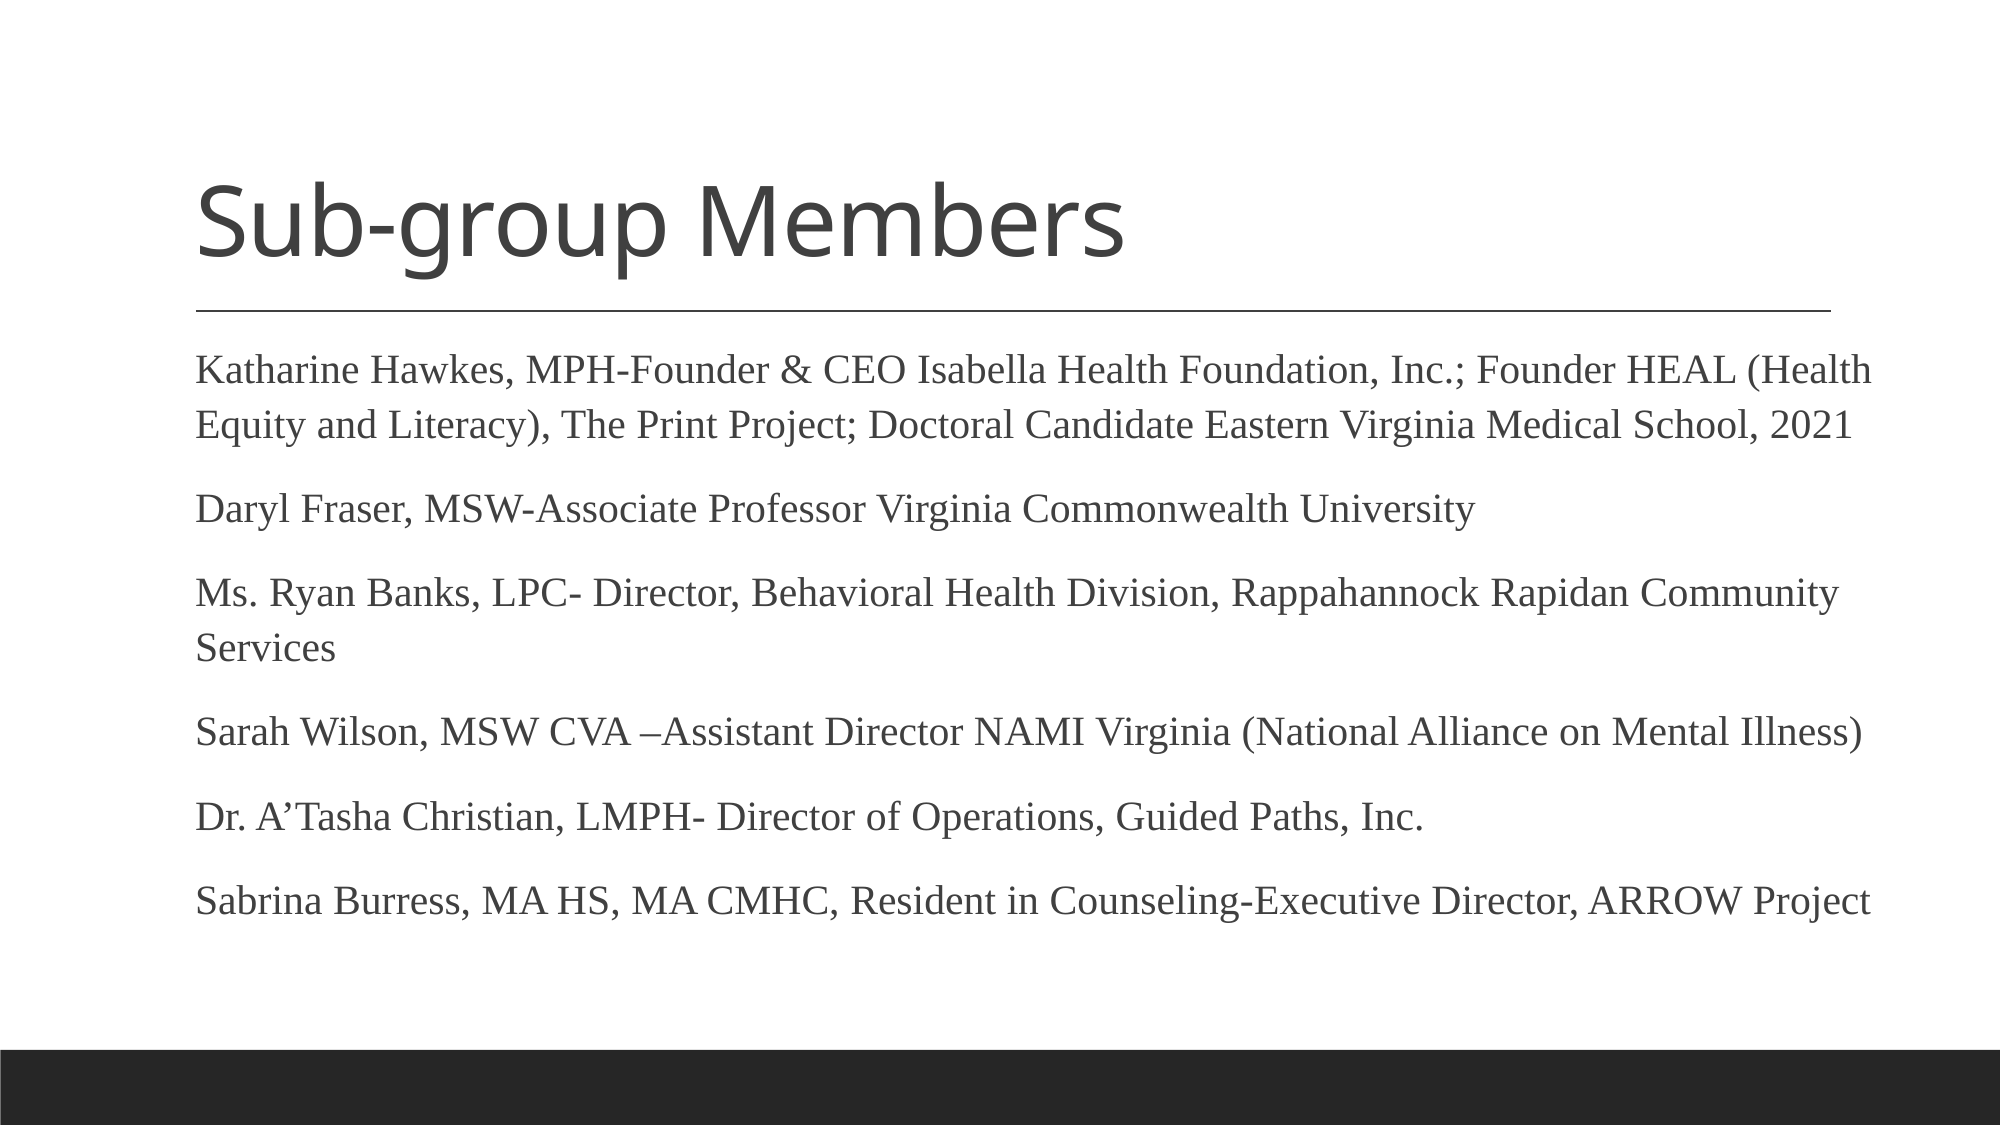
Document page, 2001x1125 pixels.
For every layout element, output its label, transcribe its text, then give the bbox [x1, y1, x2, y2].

list Katharine Hawkes, MPH-Founder & CEO Isabella Health Foundation, Inc.; Founder HEAL (Health Equity and Literacy), The Print Project; Doctoral Candidate Eastern Virginia Medical School, 2021 Daryl Fraser, MSW-Associate Professor Virginia Commonwealth University Ms. Ryan Banks, LPC- Director, Behavioral Health Division, Rappahannock Rapidan Community Services Sarah Wilson, MSW CVA –Assistant Director NAMI Virginia (National Alliance on Mental Illness) Dr. A’Tasha Christian, LMPH- Director of Operations, Guided Paths, Inc. Sabrina Burress, MA HS, MA CMHC, Resident in Counseling-Executive Director, ARROW Project [180, 328, 1895, 1028]
title Sub-group Members [180, 47, 1830, 285]
